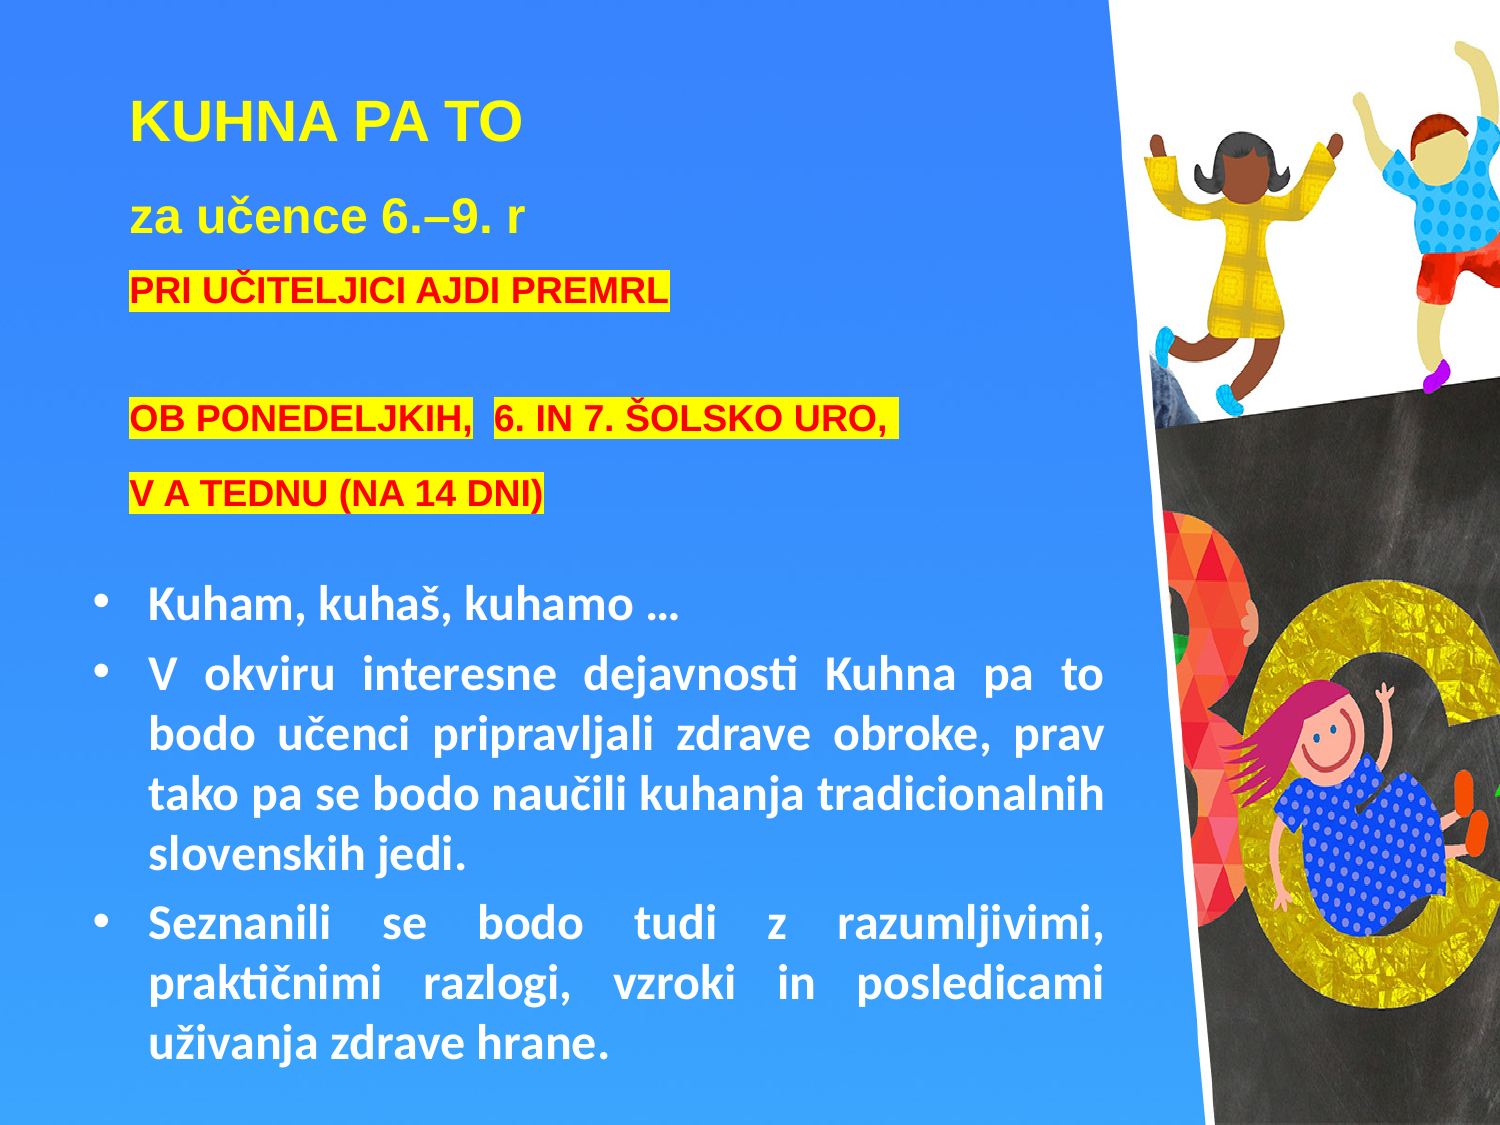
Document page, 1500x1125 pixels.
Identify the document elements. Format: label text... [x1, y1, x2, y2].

title KUHNA PA TO za učence 6.–9. r PRI UČITELJICI AJDI PREMRL OB PONEDELJKIH, 6. IN 7. ŠOLSKO URO, V A TEDNU (NA 14 DNI) [114, 76, 1085, 381]
list Kuham, kuhaš, kuhamo … V okviru interesne dejavnosti Kuhna pa to bodo učenci pripravljali zdrave obroke, prav tako pa se bodo naučili kuhanja tradicionalnih slovenskih jedi. Seznanili se bodo tudi z razumljivimi, praktičnimi razlogi, vzroki in posledicami uživanja zdrave hrane. [77, 562, 1121, 1125]
picture [0, 0, 1500, 1125]
